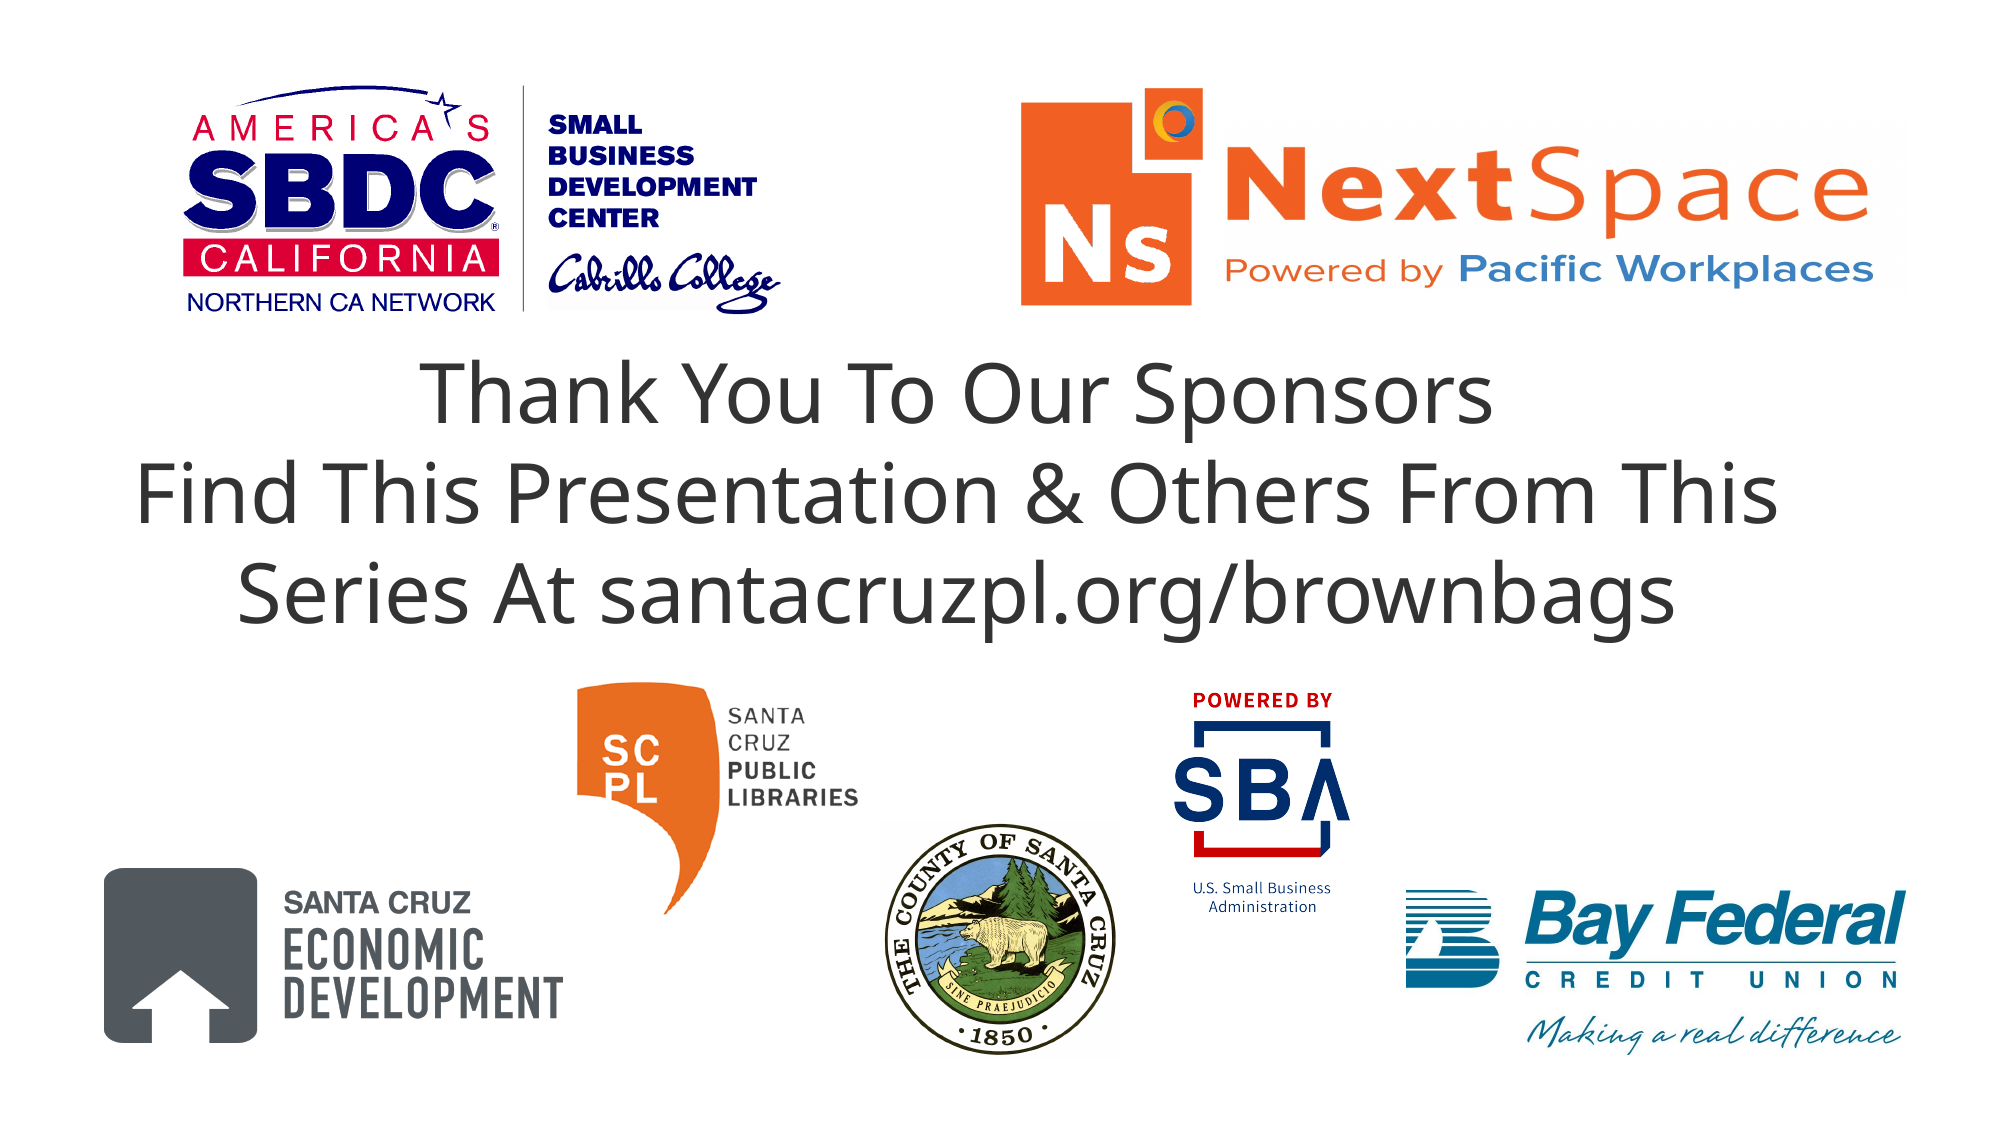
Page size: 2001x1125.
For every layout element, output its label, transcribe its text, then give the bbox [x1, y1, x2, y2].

picture [1224, 120, 1907, 295]
picture [148, 52, 831, 346]
picture [104, 868, 563, 1043]
picture [1020, 87, 1203, 307]
title Thank You To Our Sponsors Find This Presentation & Others From This Series At santacruzpl.org/brownbags [104, 281, 1811, 661]
picture [571, 643, 864, 937]
picture [1142, 651, 1382, 951]
picture [880, 818, 1120, 1059]
picture [1405, 889, 1907, 1055]
